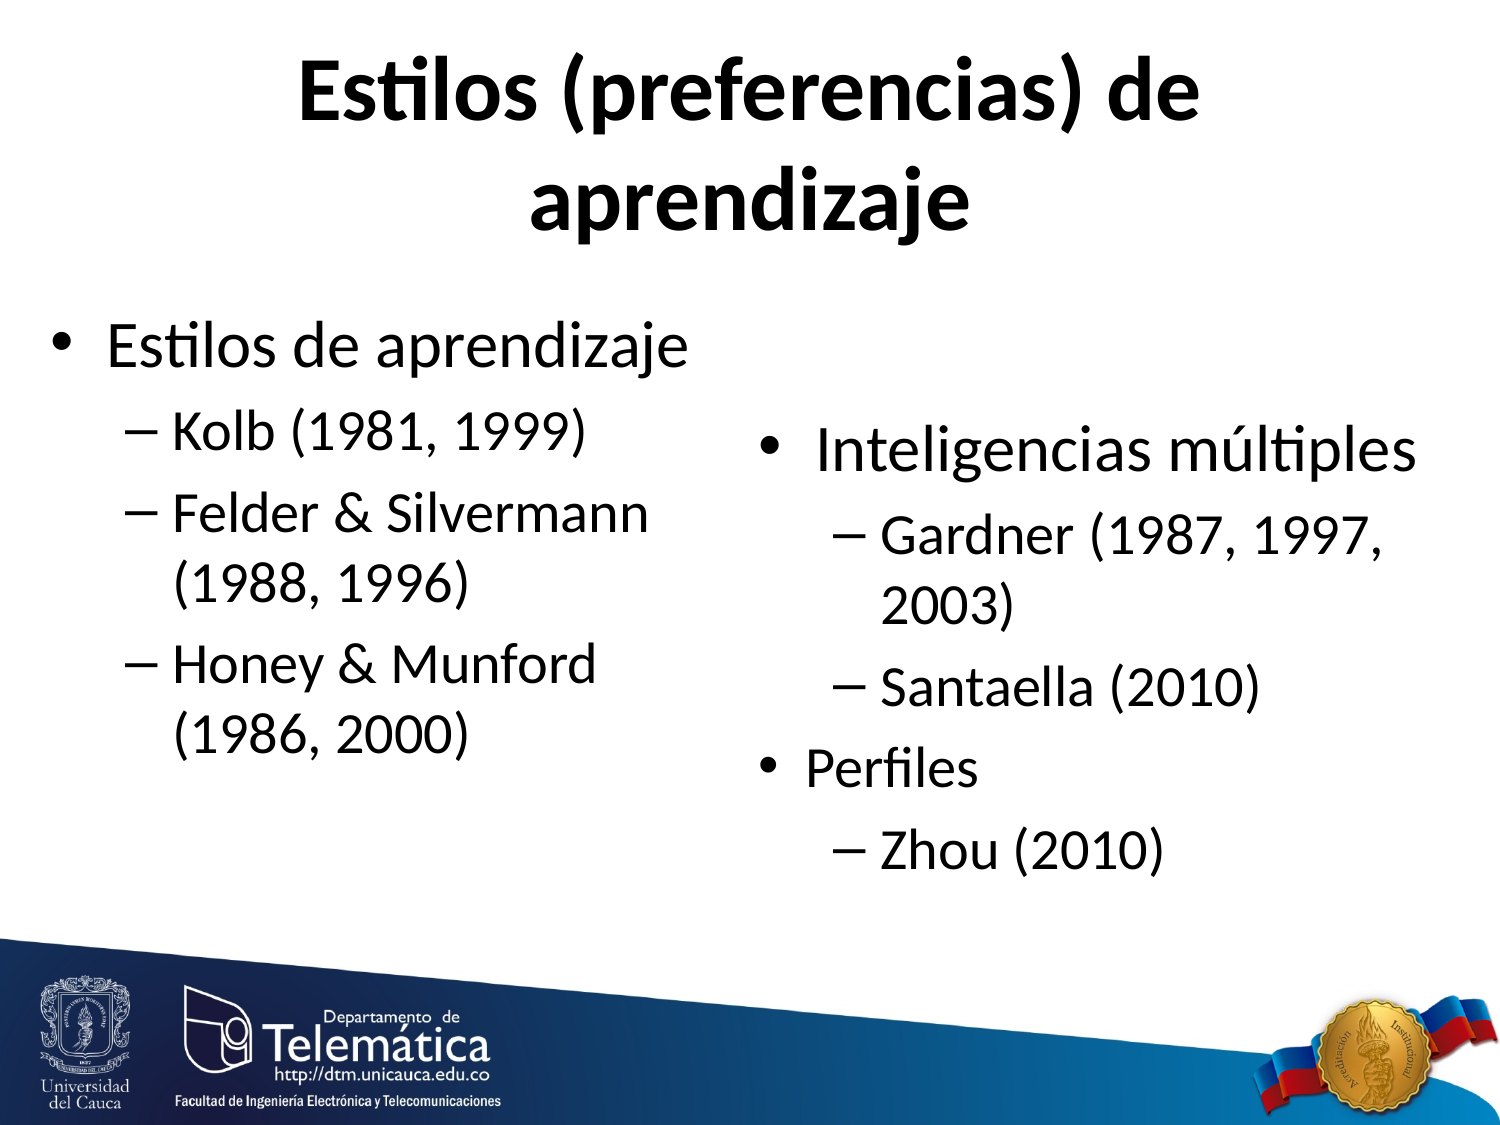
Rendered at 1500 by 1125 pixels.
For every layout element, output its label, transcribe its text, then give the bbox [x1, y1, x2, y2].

text_box Inteligencias múltiples Gardner (1987, 1997, 2003) Santaella (2010) Perfiles Zhou (2010) [743, 397, 1483, 937]
list Estilos de aprendizaje Kolb (1981, 1999) Felder & Silvermann (1988, 1996) Honey & Munford (1986, 2000) [34, 292, 774, 833]
title Estilos (preferencias) de aprendizaje [74, 44, 1426, 233]
picture [0, 0, 1500, 1125]
